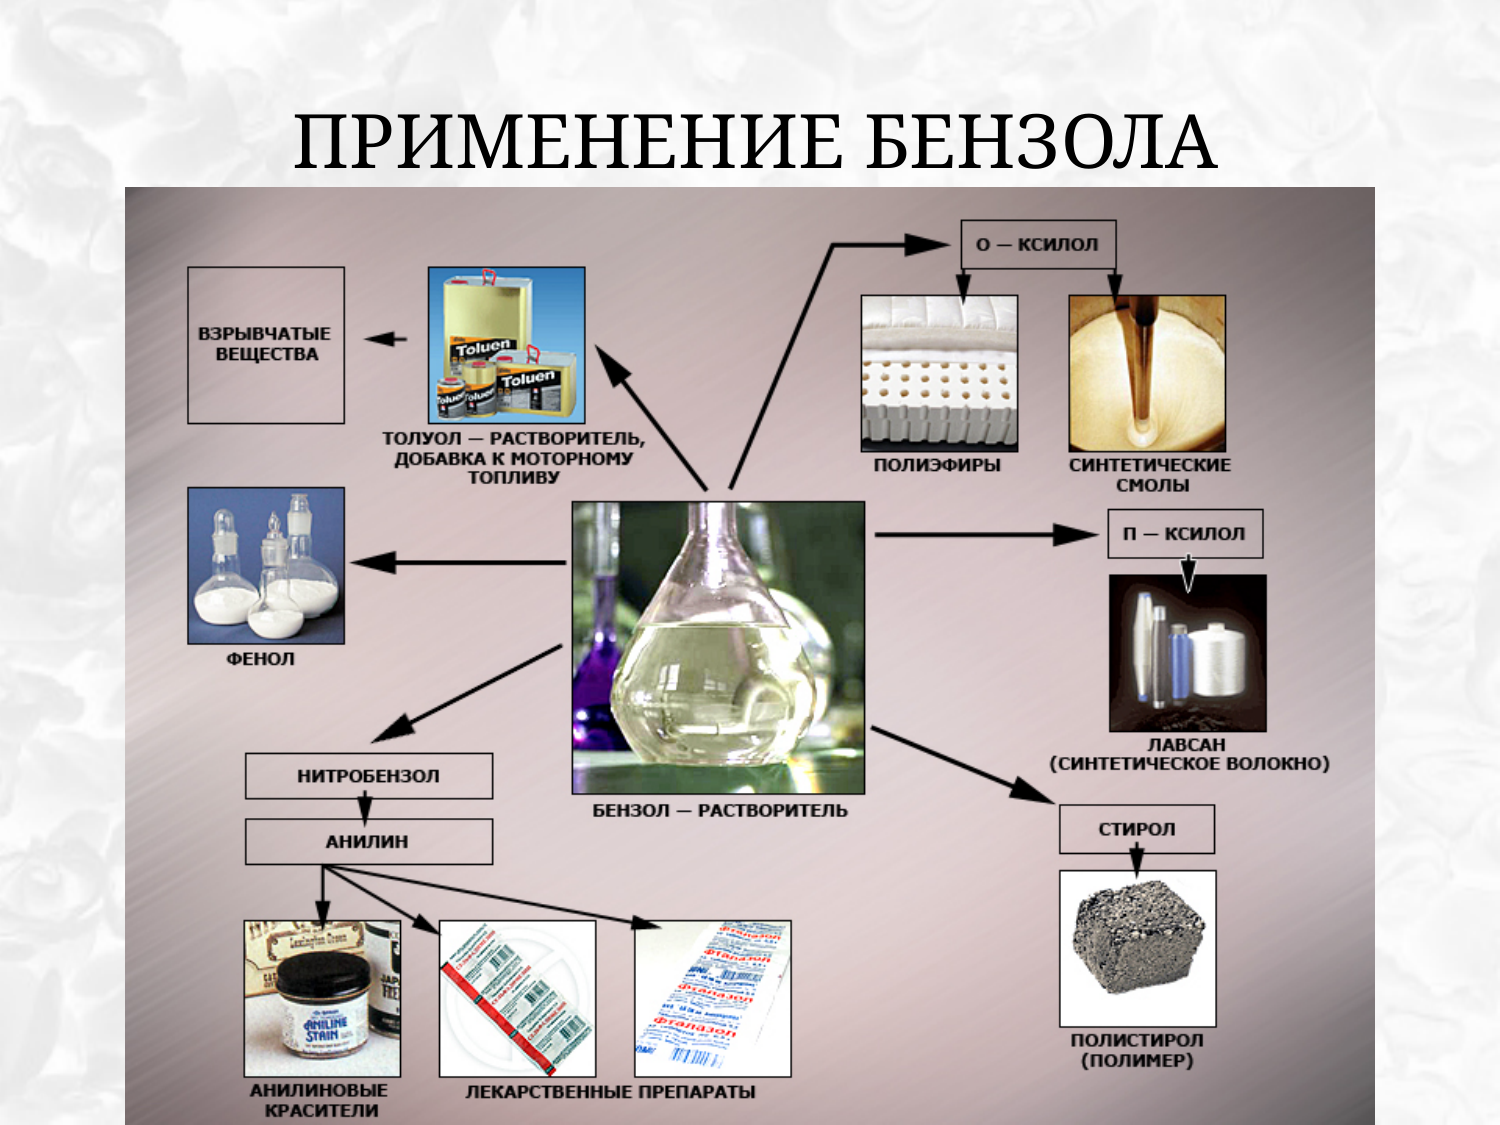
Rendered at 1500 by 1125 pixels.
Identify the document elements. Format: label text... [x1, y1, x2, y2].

picture [124, 187, 1376, 1125]
title Применение бензола [87, 45, 1425, 233]
